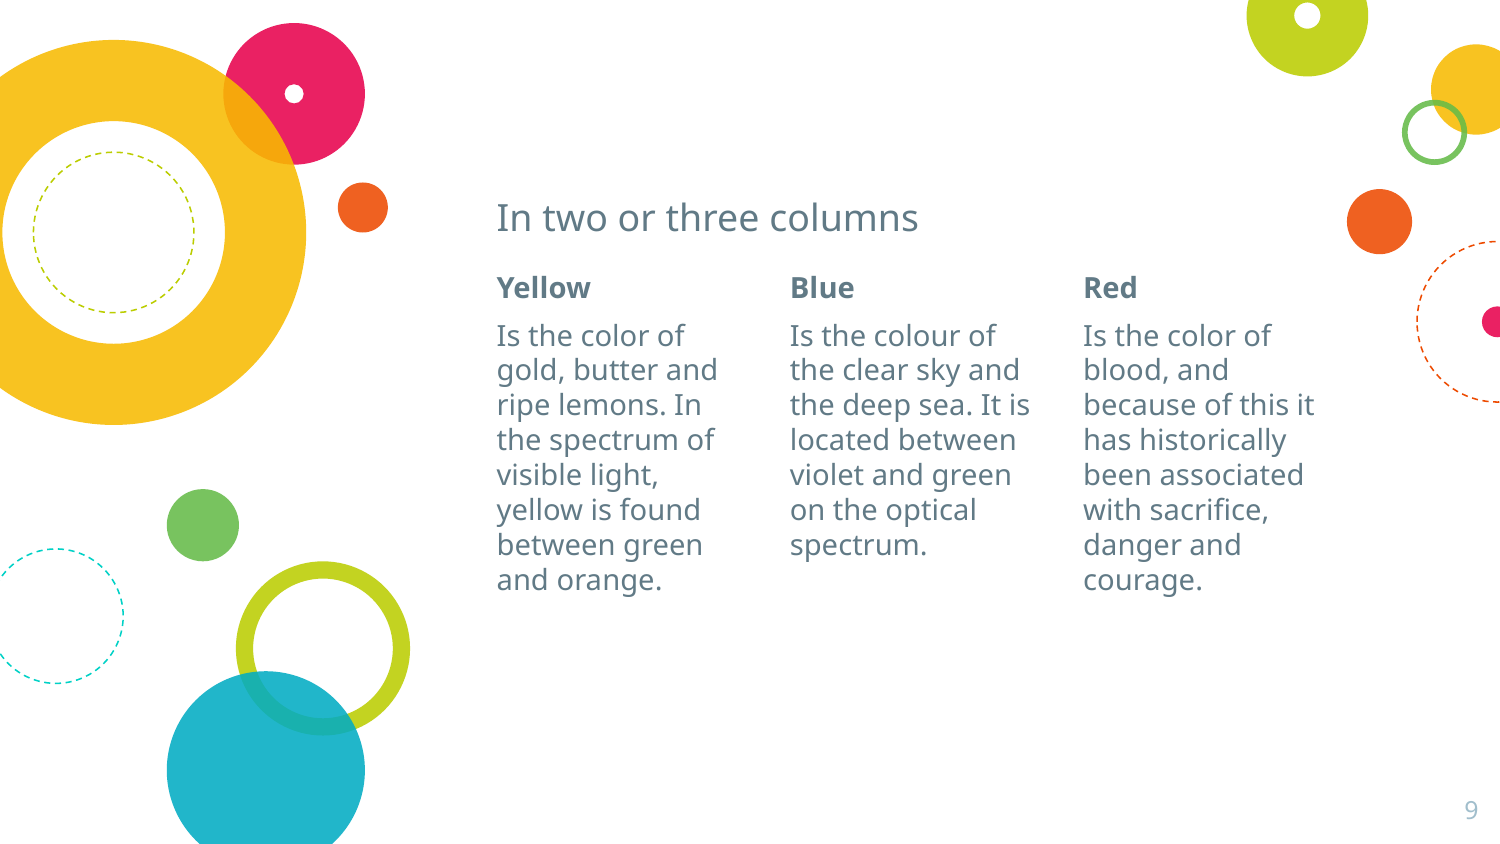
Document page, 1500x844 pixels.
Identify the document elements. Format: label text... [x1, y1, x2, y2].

list Blue Is the colour of the clear sky and the deep sea. It is located between violet and green on the optical spectrum. [774, 254, 1054, 808]
title In two or three columns [481, 149, 1347, 255]
list Yellow Is the color of gold, butter and ripe lemons. In the spectrum of visible light, yellow is found between green and orange. [481, 254, 761, 808]
list Red Is the color of blood, and because of this it has historically been associated with sacrifice, danger and courage. [1068, 254, 1347, 808]
slide_number ‹#› [1416, 779, 1494, 844]
